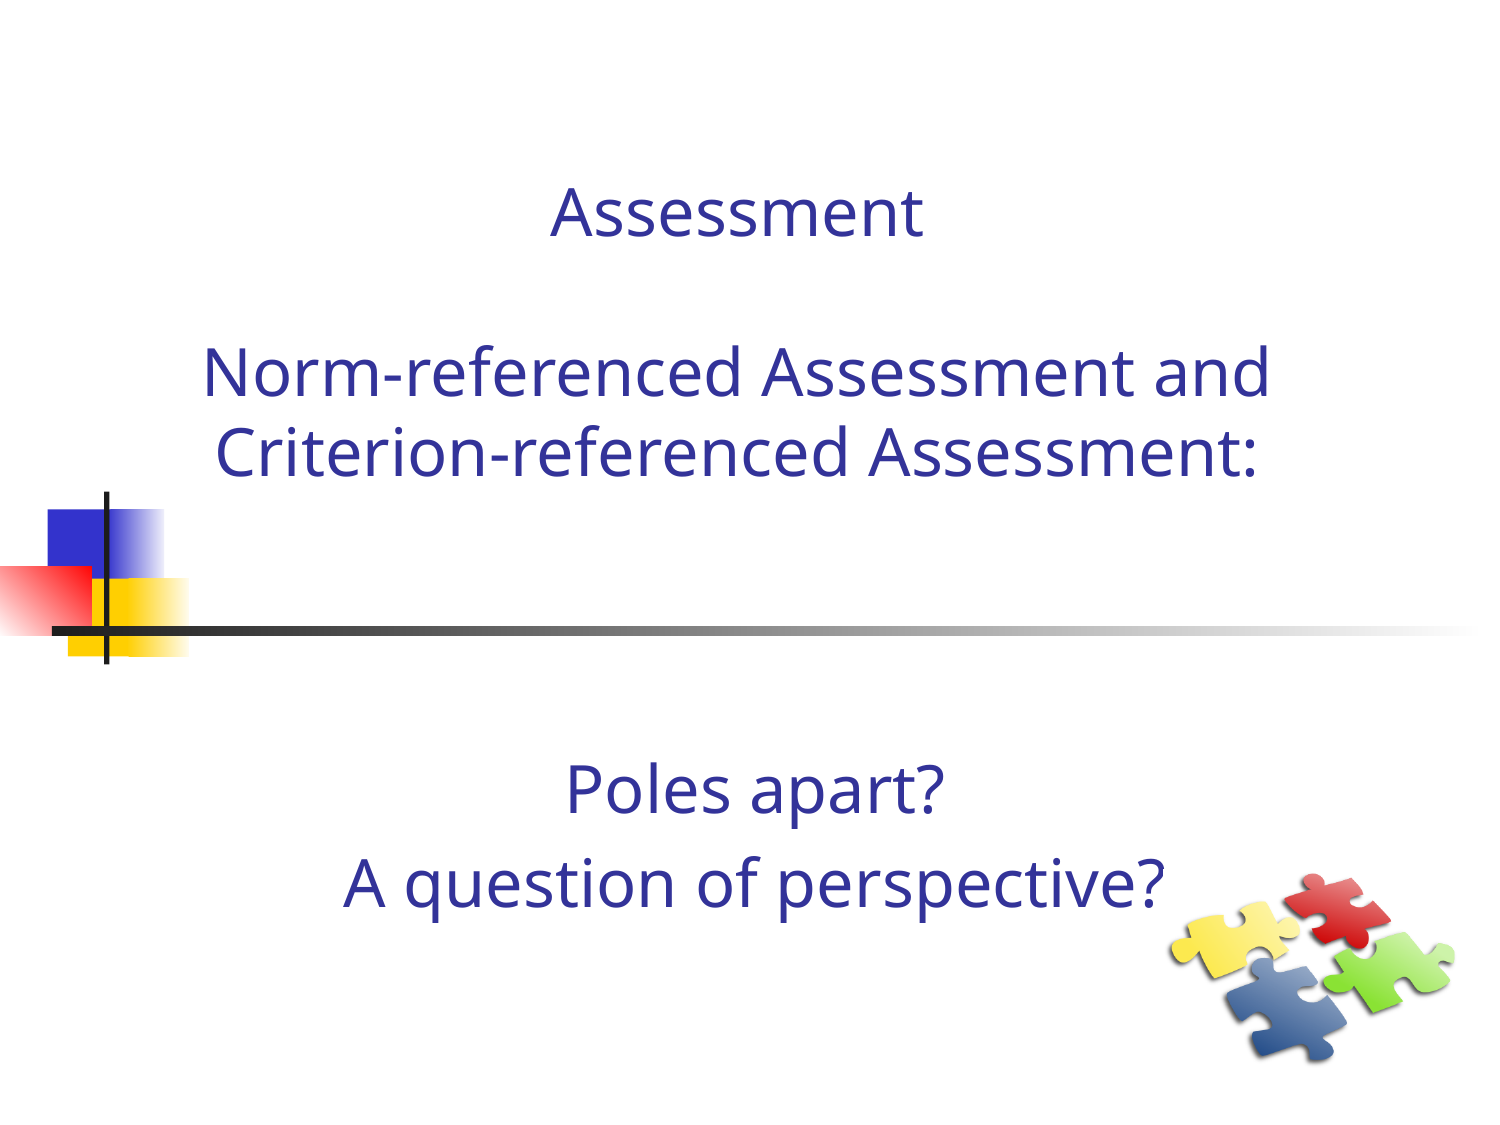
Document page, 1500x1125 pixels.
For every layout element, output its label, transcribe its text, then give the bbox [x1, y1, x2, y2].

picture [1163, 869, 1460, 1070]
title Assessment Norm-referenced Assessment and Criterion-referenced Assessment: [100, 314, 1376, 577]
subtitle Poles apart? A question of perspective? [230, 739, 1281, 1028]
